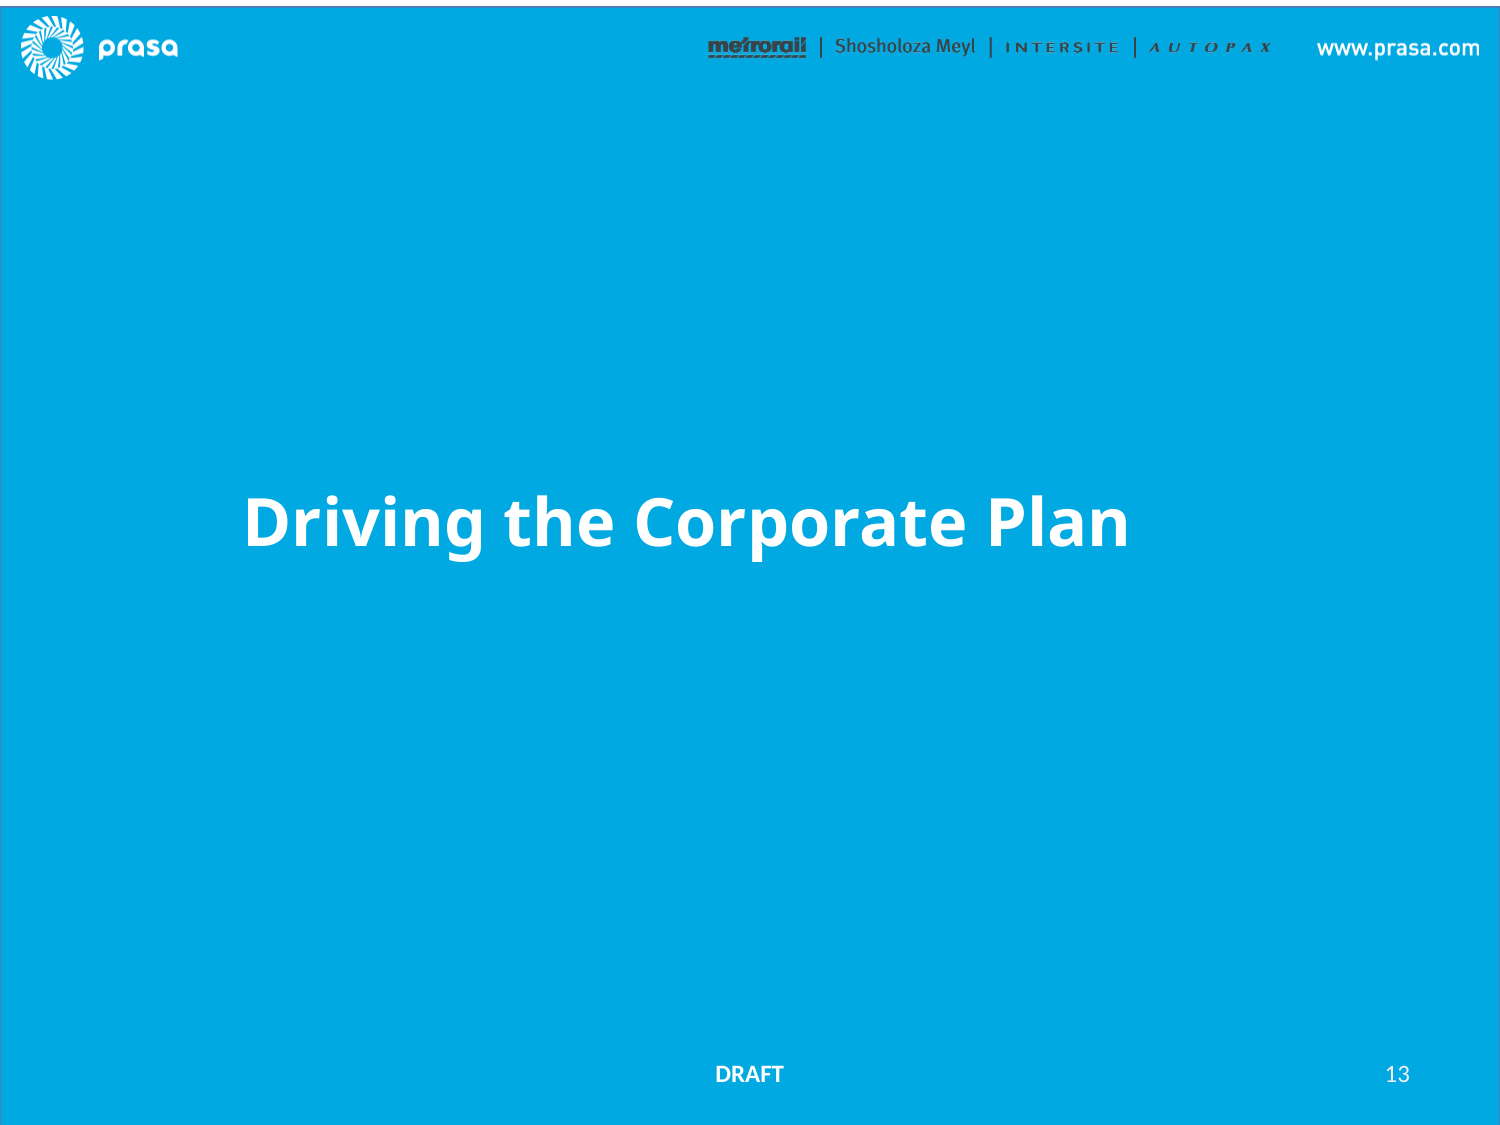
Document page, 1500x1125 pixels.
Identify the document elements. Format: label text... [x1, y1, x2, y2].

picture [953, 43, 959, 50]
slide_number 13 [1074, 1042, 1425, 1103]
picture [1017, 43, 1026, 52]
picture [100, 40, 114, 59]
picture [1463, 43, 1478, 55]
picture [1327, 43, 1341, 55]
picture [1096, 43, 1104, 51]
picture [1361, 43, 1367, 55]
picture [129, 40, 143, 56]
picture [1033, 43, 1041, 51]
picture [162, 40, 177, 56]
picture [730, 37, 792, 58]
picture [1318, 43, 1324, 55]
picture [1397, 43, 1406, 55]
title Driving the Corporate Plan [21, 267, 1372, 772]
picture [1075, 43, 1081, 52]
picture [1376, 43, 1384, 60]
picture [1421, 43, 1429, 55]
picture [1344, 43, 1358, 55]
picture [1410, 43, 1418, 55]
picture [22, 17, 83, 79]
picture [923, 42, 929, 52]
footer DRAFT [512, 1042, 988, 1103]
picture [1440, 43, 1447, 55]
picture [1450, 43, 1459, 55]
picture [118, 40, 127, 55]
picture [878, 39, 884, 52]
picture [837, 41, 844, 52]
picture [147, 40, 159, 56]
picture [709, 41, 727, 52]
picture [848, 39, 854, 52]
picture [1388, 43, 1395, 55]
picture [1061, 43, 1068, 52]
